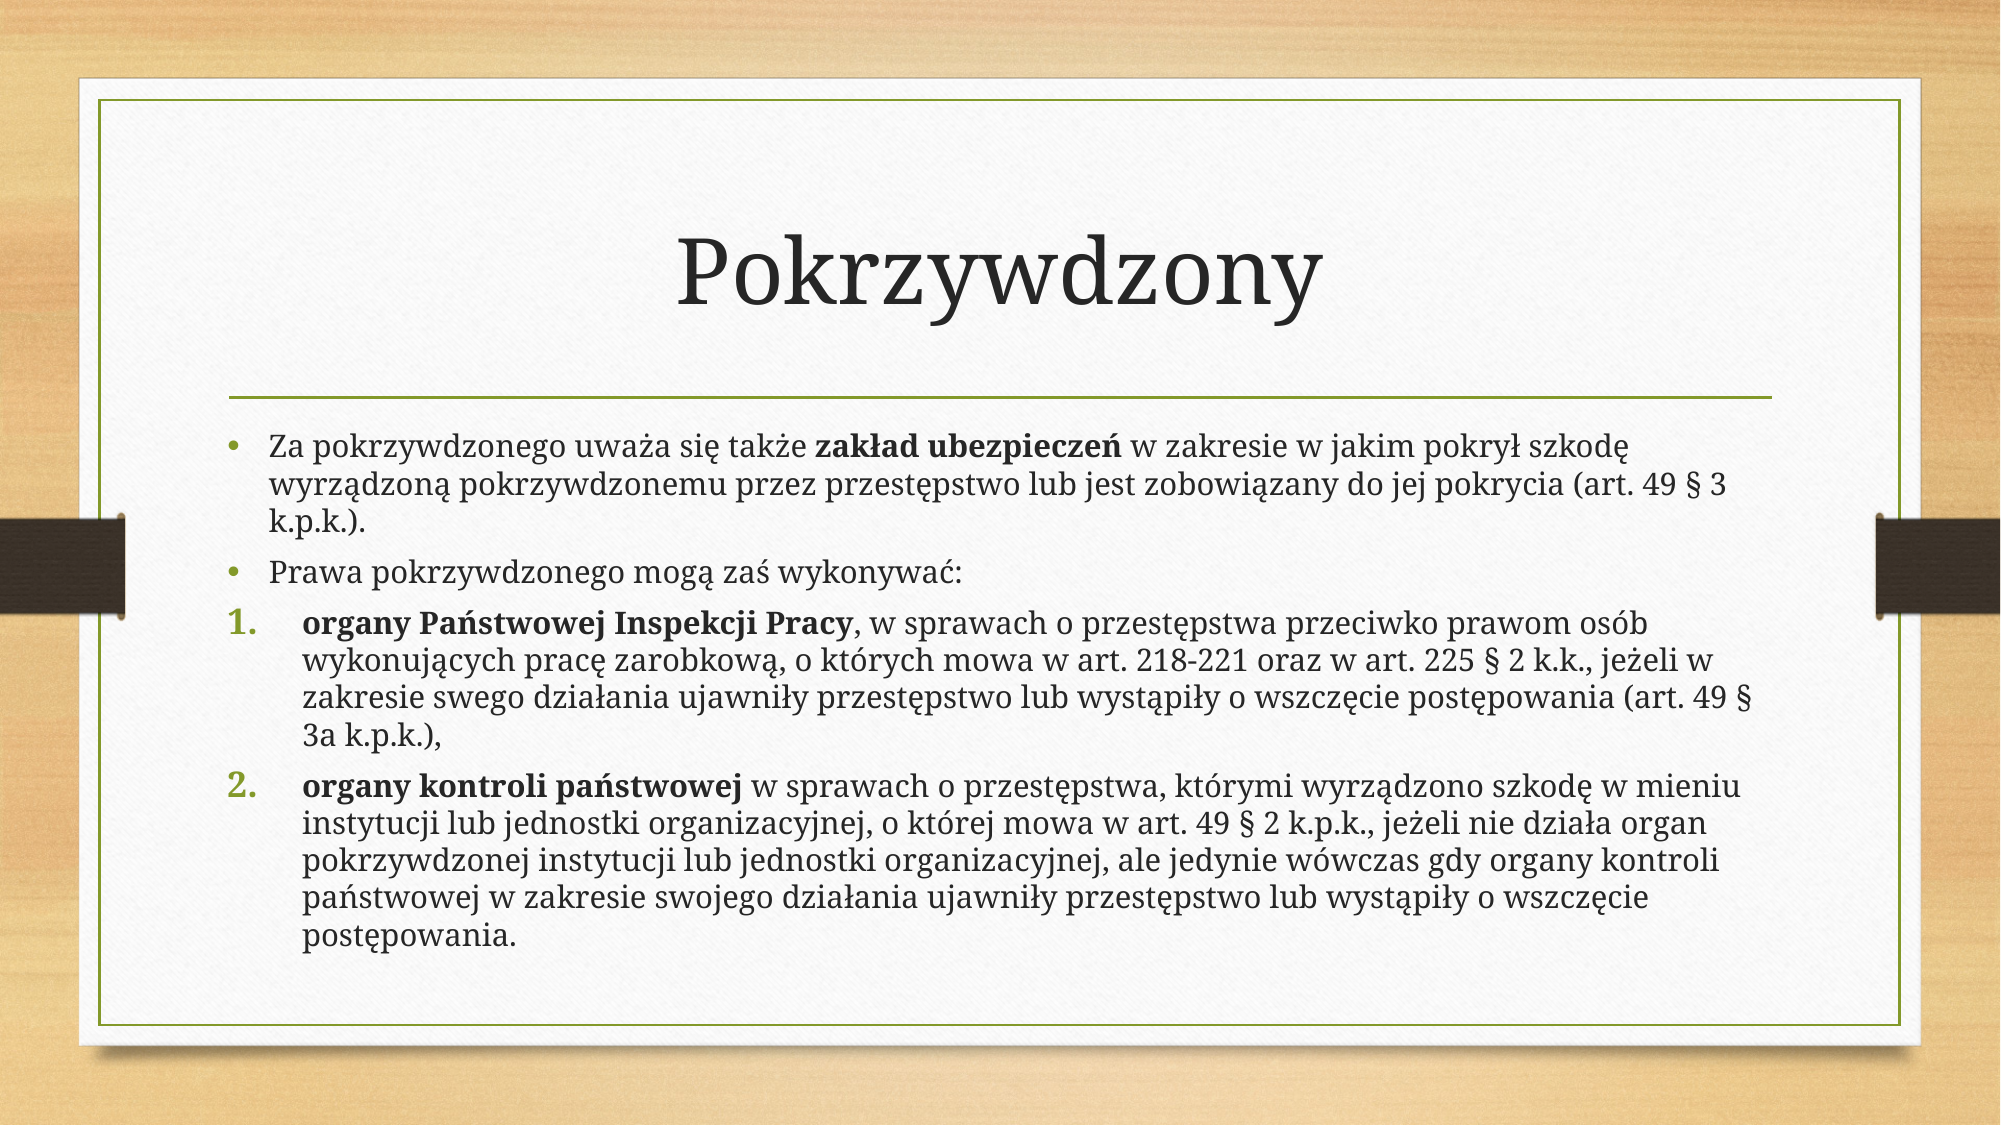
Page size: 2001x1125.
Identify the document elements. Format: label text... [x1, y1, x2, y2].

list Za pokrzywdzonego uważa się także zakład ubezpieczeń w zakresie w jakim pokrył szkodę wyrządzoną pokrzywdzonemu przez przestępstwo lub jest zobowiązany do jej pokrycia (art. 49 § 3 k.p.k.). Prawa pokrzywdzonego mogą zaś wykonywać: organy Państwowej Inspekcji Pracy, w sprawach o przestępstwa przeciwko prawom osób wykonujących pracę zarobkową, o których mowa w art. 218-221 oraz w art. 225 § 2 k.k., jeżeli w zakresie swego działania ujawniły przestępstwo lub wystąpiły o wszczęcie postępowania (art. 49 § 3a k.p.k.), organy kontroli państwowej w sprawach o przestępstwa, którymi wyrządzono szkodę w mieniu instytucji lub jednostki organizacyjnej, o której mowa w art. 49 § 2 k.p.k., jeżeli nie działa organ pokrzywdzonej instytucji lub jednostki organizacyjnej, ale jedynie wówczas gdy organy kontroli państwowej w zakresie swojego działania ujawniły przestępstwo lub wystąpiły o wszczęcie postępowania. [212, 419, 1788, 964]
picture [0, 0, 2001, 1125]
title Pokrzywdzony [212, 161, 1788, 375]
